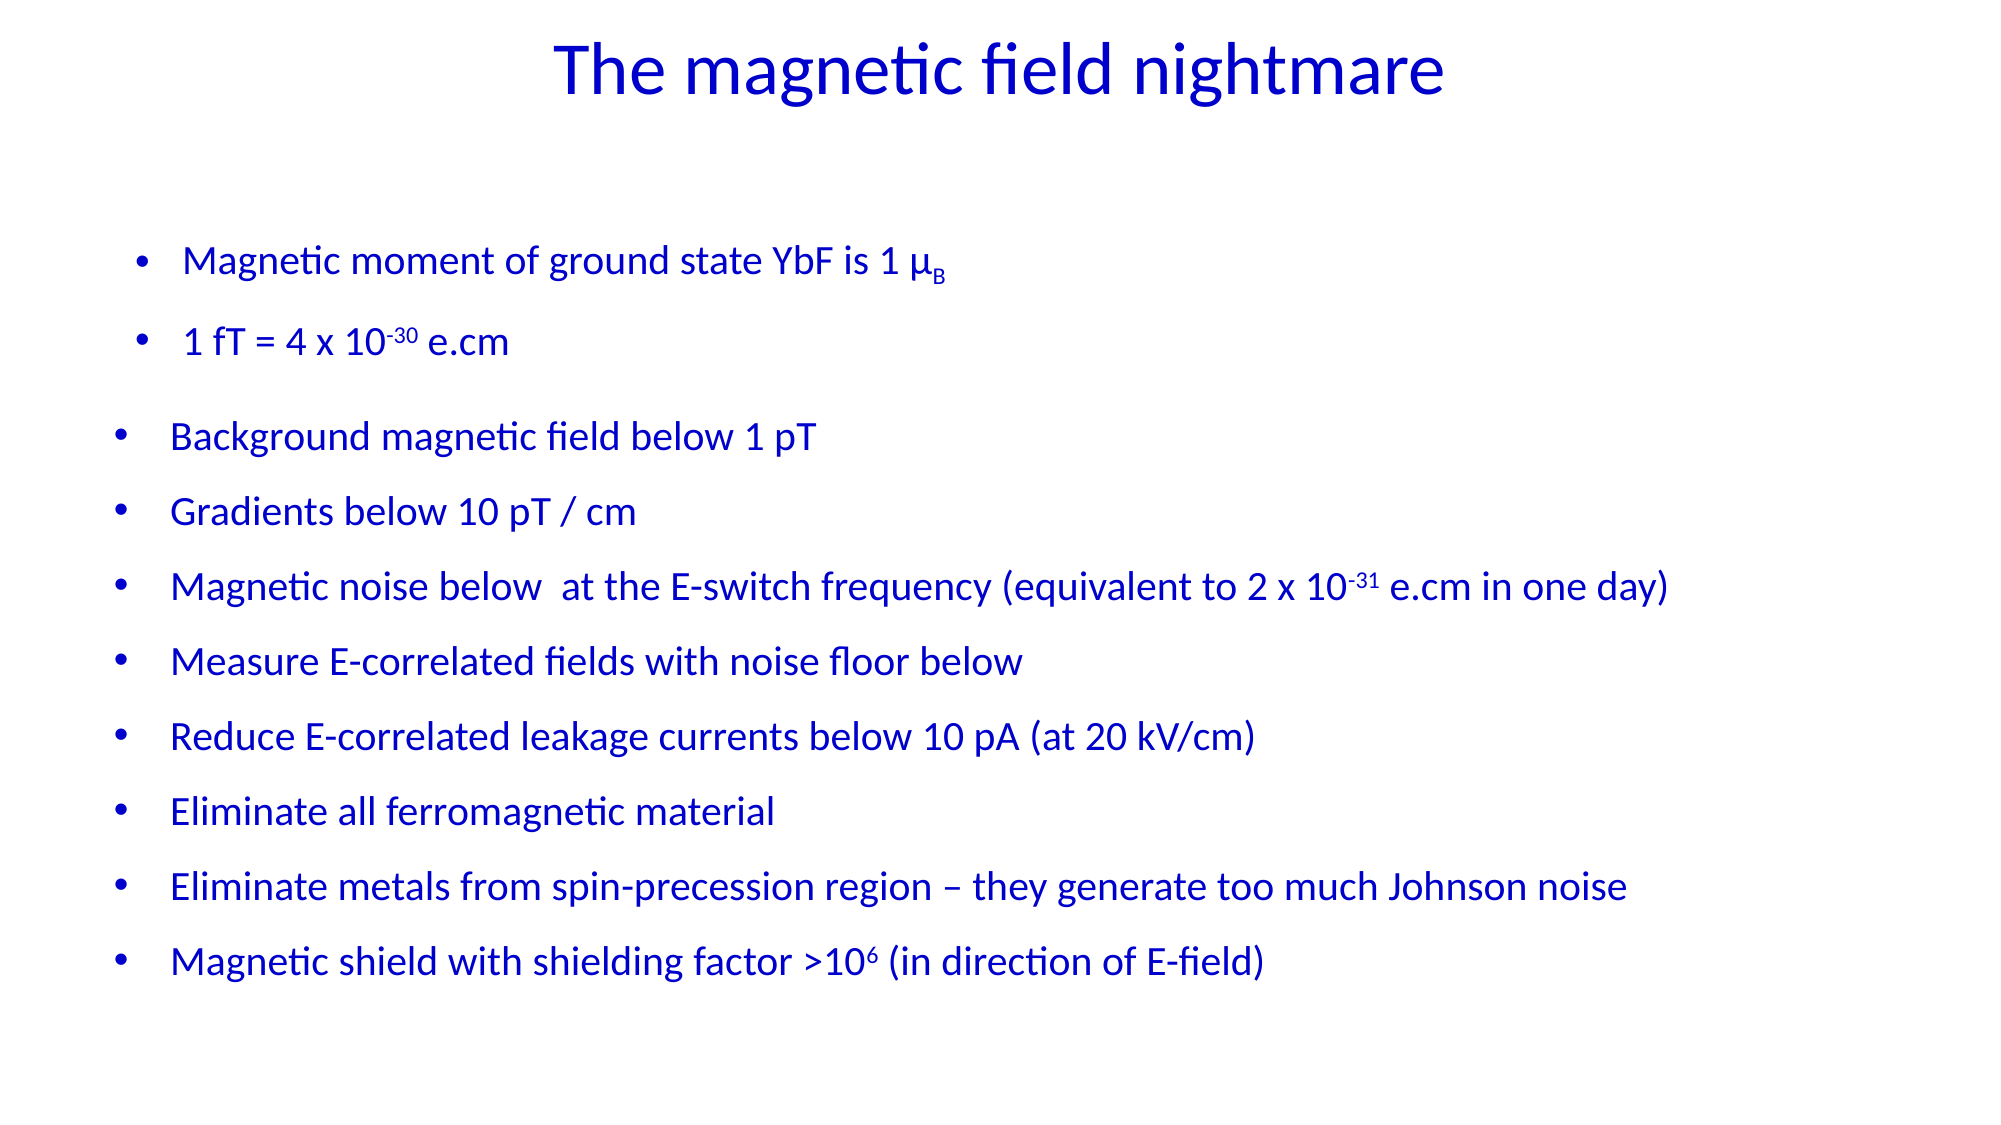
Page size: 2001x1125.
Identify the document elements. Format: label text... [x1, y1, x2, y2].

text_box The magnetic field nightmare [47, 15, 1953, 114]
text_box Magnetic moment of ground state YbF is 1 µB 1 fT = 4 x 10-30 e.cm [120, 224, 1811, 372]
